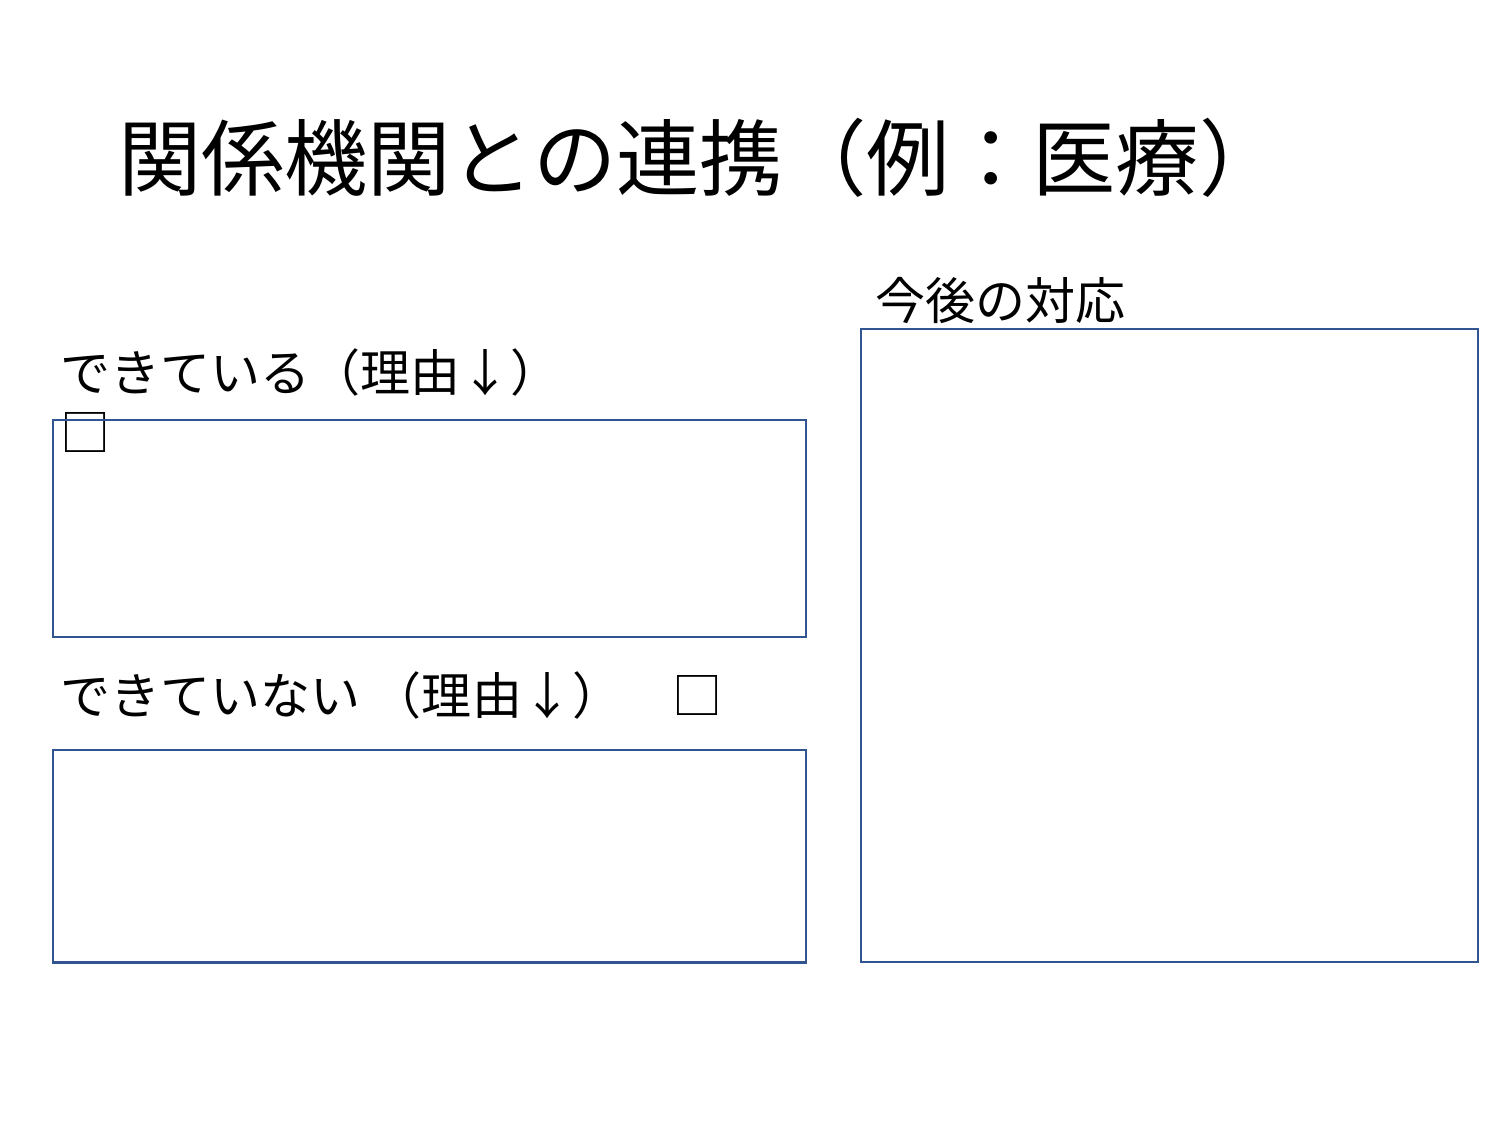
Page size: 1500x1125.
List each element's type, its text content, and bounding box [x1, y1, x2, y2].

text_box [52, 419, 807, 638]
text_box [860, 328, 1479, 963]
text_box [52, 749, 807, 964]
text_box できていない （理由↓） □ [45, 657, 783, 733]
text_box できている（理由↓） □ [45, 334, 725, 469]
text_box 今後の対応 [860, 262, 1233, 337]
title 関係機関との連携（例：医療） [103, 53, 1397, 272]
